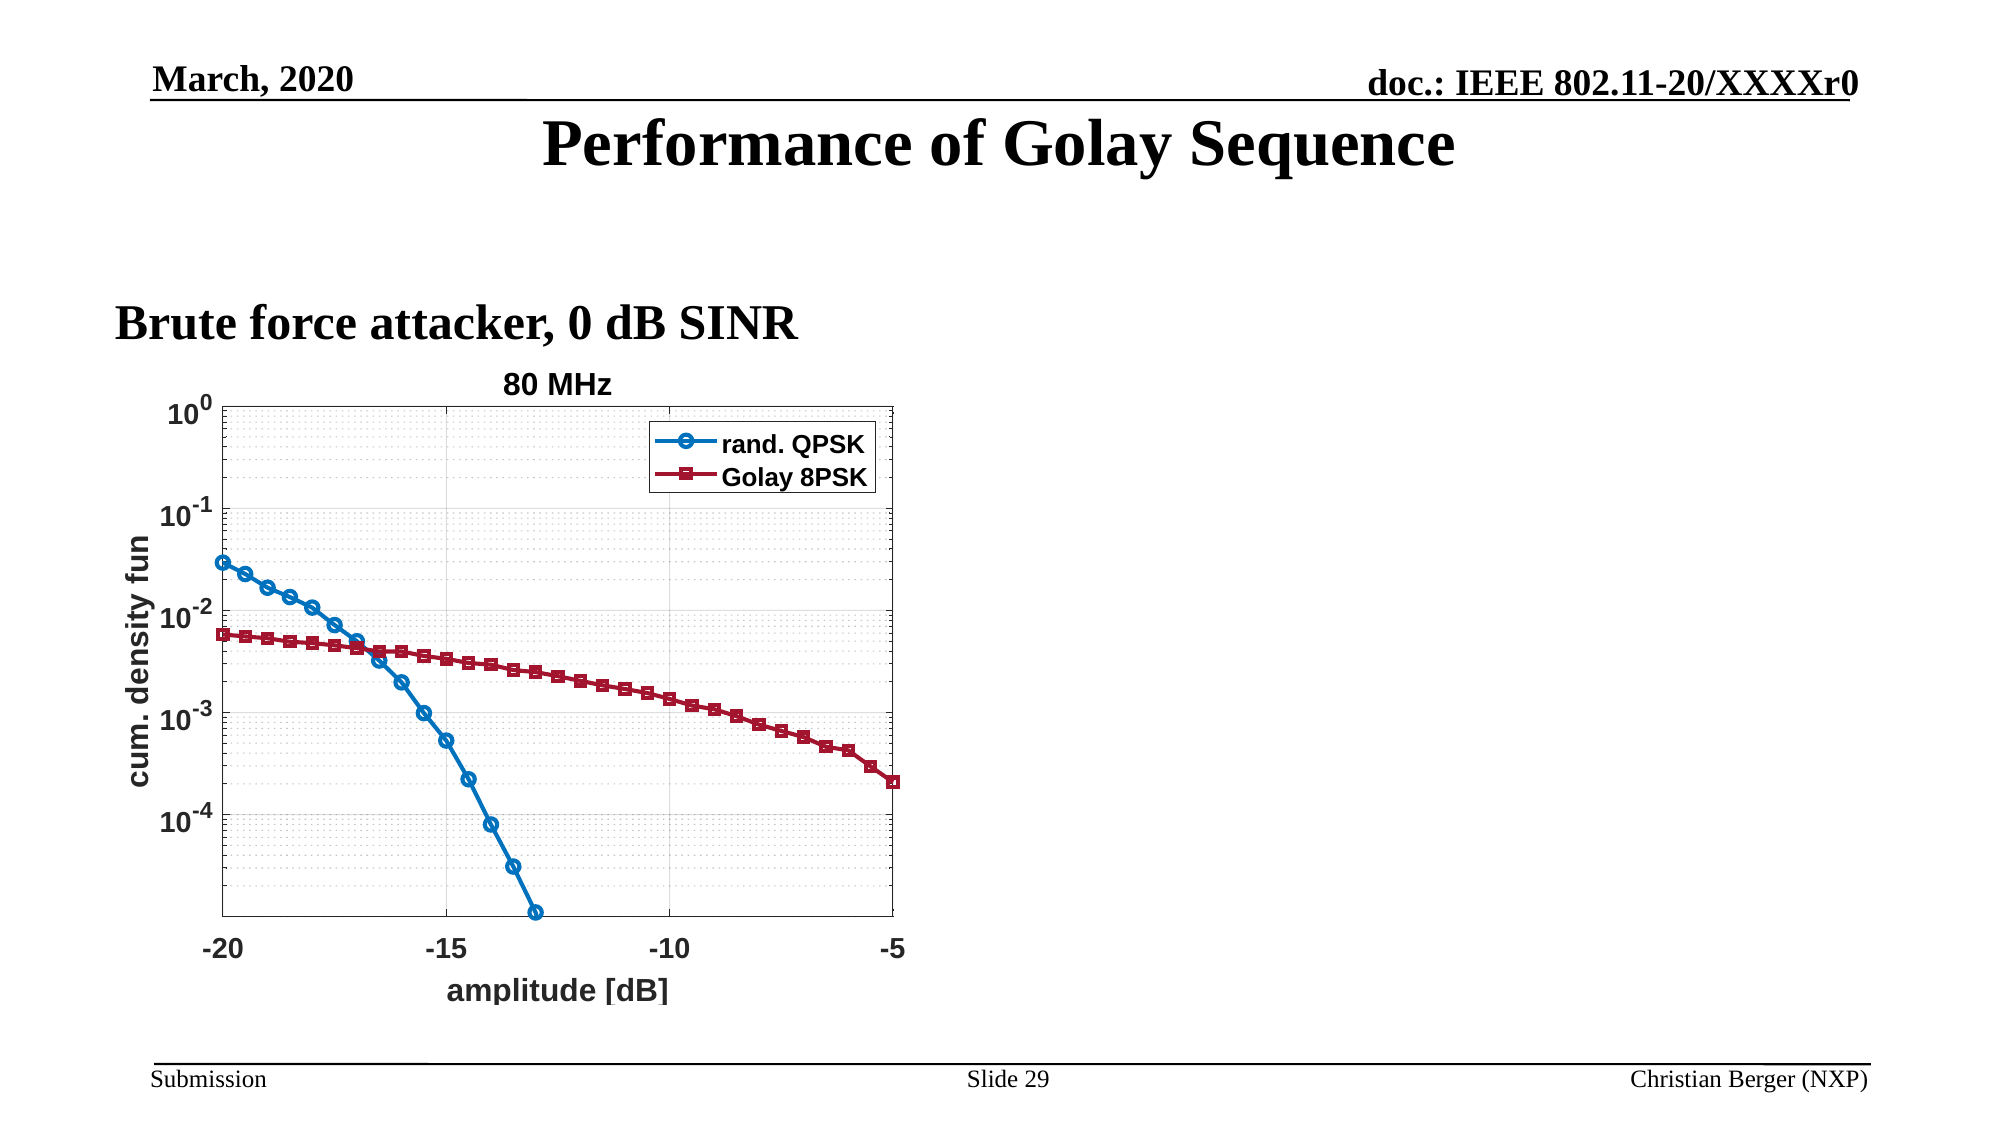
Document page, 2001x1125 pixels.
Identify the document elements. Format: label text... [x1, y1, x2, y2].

footer Christian Berger (NXP) [1171, 1061, 1869, 1093]
slide_number Slide 29 [950, 1061, 1067, 1123]
list Brute force attacker, 0 dB SINR [99, 251, 984, 357]
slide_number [152, 54, 563, 100]
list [109, 356, 974, 1006]
title Performance of Golay Sequence [99, 44, 1901, 233]
